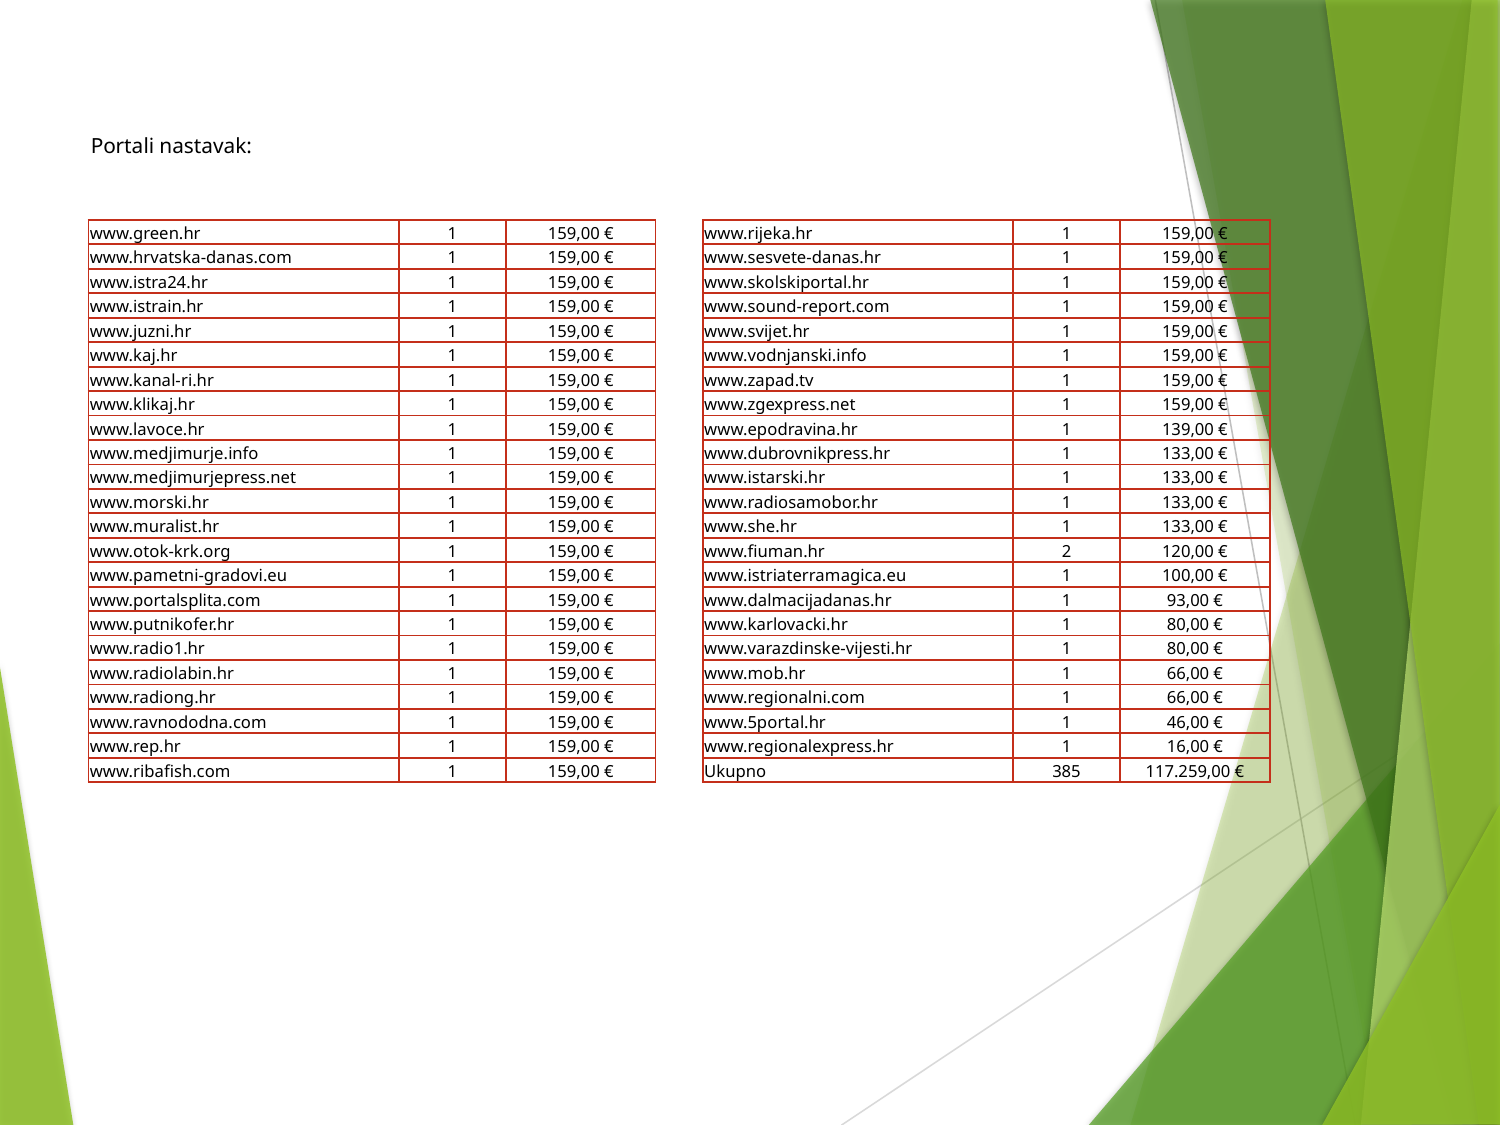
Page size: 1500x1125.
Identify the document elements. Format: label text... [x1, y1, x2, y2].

table_cell www.morski.hr [89, 490, 398, 512]
table_cell 159,00 € [507, 392, 655, 415]
table_cell 1 [400, 563, 505, 586]
table_cell www.radiong.hr [89, 685, 398, 708]
table_cell 1 [1014, 514, 1119, 537]
table_cell www.dalmacijadanas.hr [704, 588, 1012, 610]
table_header 159,00 € [507, 221, 655, 243]
table_cell 1 [400, 514, 505, 537]
table_cell 1 [1014, 416, 1119, 439]
table_cell www.radiosamobor.hr [704, 490, 1012, 512]
table_cell 80,00 € [1121, 636, 1269, 659]
table_cell 159,00 € [507, 734, 655, 757]
table_cell www.varazdinske-vijesti.hr [704, 636, 1012, 659]
table_cell 159,00 € [507, 441, 655, 464]
table_cell 159,00 € [507, 465, 655, 488]
table_cell www.istrain.hr [89, 294, 398, 317]
table_header 1 [1014, 221, 1119, 243]
table_cell www.hrvatska-danas.com [89, 245, 398, 268]
table_cell 159,00 € [1121, 245, 1269, 268]
table_cell 159,00 € [507, 270, 655, 292]
table_cell 159,00 € [1121, 319, 1269, 341]
table_cell 159,00 € [507, 368, 655, 390]
table_cell 1 [400, 392, 505, 415]
table_cell 159,00 € [1121, 270, 1269, 292]
table_cell 1 [1014, 294, 1119, 317]
table_cell www.lavoce.hr [89, 416, 398, 439]
table_cell 1 [1014, 563, 1119, 586]
table_cell 46,00 € [1121, 710, 1269, 732]
table_cell 1 [1014, 392, 1119, 415]
table_cell 1 [400, 490, 505, 512]
table_cell 1 [1014, 588, 1119, 610]
text_box Portali nastavak: [76, 125, 267, 166]
table_cell 1 [1014, 710, 1119, 732]
table_cell 66,00 € [1121, 685, 1269, 708]
table_cell www.otok-krk.org [89, 539, 398, 561]
table_cell 1 [400, 294, 505, 317]
table_cell www.mob.hr [704, 661, 1012, 684]
table_cell www.she.hr [704, 514, 1012, 537]
table_cell 1 [400, 539, 505, 561]
table_cell 1 [1014, 465, 1119, 488]
table_cell 1 [400, 245, 505, 268]
table_cell 133,00 € [1121, 441, 1269, 464]
table_cell 1 [400, 270, 505, 292]
table_cell www.fiuman.hr [704, 539, 1012, 561]
table_cell 1 [400, 685, 505, 708]
table_cell www.regionalni.com [704, 685, 1012, 708]
table_cell 1 [1014, 685, 1119, 708]
table_cell www.karlovacki.hr [704, 612, 1012, 635]
table_cell Ukupno [704, 759, 1012, 781]
table_cell 159,00 € [507, 636, 655, 659]
table_cell www.pametni-gradovi.eu [89, 563, 398, 586]
table_cell www.istriaterramagica.eu [704, 563, 1012, 586]
table_cell 1 [1014, 612, 1119, 635]
table_cell 159,00 € [507, 319, 655, 341]
table_cell 1 [1014, 636, 1119, 659]
table_cell 1 [400, 465, 505, 488]
table_cell 1 [1014, 441, 1119, 464]
table_cell 159,00 € [507, 685, 655, 708]
table_cell 1 [1014, 245, 1119, 268]
table_cell www.kanal-ri.hr [89, 368, 398, 390]
table_cell 159,00 € [507, 514, 655, 537]
table_cell www.sound-report.com [704, 294, 1012, 317]
table_cell 385 [1014, 759, 1119, 781]
table_cell 16,00 € [1121, 734, 1269, 757]
table_cell 1 [1014, 319, 1119, 341]
table_cell 1 [400, 368, 505, 390]
table_cell 1 [1014, 661, 1119, 684]
table_cell www.vodnjanski.info [704, 343, 1012, 366]
table_header 1 [400, 221, 505, 243]
table_cell 2 [1014, 539, 1119, 561]
table_cell 133,00 € [1121, 490, 1269, 512]
table_header www.green.hr [89, 221, 398, 243]
table_cell 159,00 € [507, 710, 655, 732]
table_cell www.radio1.hr [89, 636, 398, 659]
table_cell www.sesvete-danas.hr [704, 245, 1012, 268]
table_cell 1 [1014, 490, 1119, 512]
table_cell www.zapad.tv [704, 368, 1012, 390]
table_cell 93,00 € [1121, 588, 1269, 610]
table_cell www.istarski.hr [704, 465, 1012, 488]
table_cell 1 [400, 441, 505, 464]
table_cell www.putnikofer.hr [89, 612, 398, 635]
table_cell www.muralist.hr [89, 514, 398, 537]
table_cell www.5portal.hr [704, 710, 1012, 732]
table_cell 159,00 € [507, 245, 655, 268]
table_cell 159,00 € [507, 661, 655, 684]
table_cell 159,00 € [507, 612, 655, 635]
table_cell 1 [1014, 368, 1119, 390]
table_cell 1 [1014, 734, 1119, 757]
table_cell 117.259,00 € [1121, 759, 1269, 781]
table_cell www.rep.hr [89, 734, 398, 757]
table_cell 159,00 € [507, 416, 655, 439]
table_cell www.klikaj.hr [89, 392, 398, 415]
table_cell 133,00 € [1121, 514, 1269, 537]
table_cell 159,00 € [1121, 294, 1269, 317]
table_cell www.kaj.hr [89, 343, 398, 366]
table_cell 100,00 € [1121, 563, 1269, 586]
table_cell 1 [400, 612, 505, 635]
table_cell 159,00 € [507, 539, 655, 561]
table_cell 133,00 € [1121, 465, 1269, 488]
table_cell 1 [400, 759, 505, 781]
table_cell 1 [1014, 343, 1119, 366]
table_cell www.ribafish.com [89, 759, 398, 781]
table_cell 159,00 € [507, 588, 655, 610]
table_header 159,00 € [1121, 221, 1269, 243]
table_cell 1 [1014, 270, 1119, 292]
table_cell 159,00 € [507, 343, 655, 366]
table_cell 1 [400, 416, 505, 439]
table_cell 1 [400, 734, 505, 757]
table_cell 159,00 € [507, 563, 655, 586]
table_header www.rijeka.hr [704, 221, 1012, 243]
table_cell 159,00 € [507, 490, 655, 512]
table_cell 1 [400, 710, 505, 732]
table_cell 80,00 € [1121, 612, 1269, 635]
table_cell 1 [400, 343, 505, 366]
table_cell www.istra24.hr [89, 270, 398, 292]
table_cell www.juzni.hr [89, 319, 398, 341]
table_cell 159,00 € [507, 759, 655, 781]
table_cell 159,00 € [1121, 368, 1269, 390]
table_cell 1 [400, 661, 505, 684]
table_cell 159,00 € [1121, 392, 1269, 415]
table_cell 1 [400, 636, 505, 659]
table_cell 66,00 € [1121, 661, 1269, 684]
table_cell 139,00 € [1121, 416, 1269, 439]
table_cell 1 [400, 588, 505, 610]
table_cell www.regionalexpress.hr [704, 734, 1012, 757]
table_cell 120,00 € [1121, 539, 1269, 561]
table_cell www.medjimurje.info [89, 441, 398, 464]
table_cell www.skolskiportal.hr [704, 270, 1012, 292]
table_cell www.radiolabin.hr [89, 661, 398, 684]
table_cell www.svijet.hr [704, 319, 1012, 341]
table_cell www.zgexpress.net [704, 392, 1012, 415]
table_cell 159,00 € [507, 294, 655, 317]
table_cell www.dubrovnikpress.hr [704, 441, 1012, 464]
table_cell www.medjimurjepress.net [89, 465, 398, 488]
table_cell www.portalsplita.com [89, 588, 398, 610]
table_cell www.ravnododna.com [89, 710, 398, 732]
table_cell 1 [400, 319, 505, 341]
table_cell www.epodravina.hr [704, 416, 1012, 439]
table_cell 159,00 € [1121, 343, 1269, 366]
